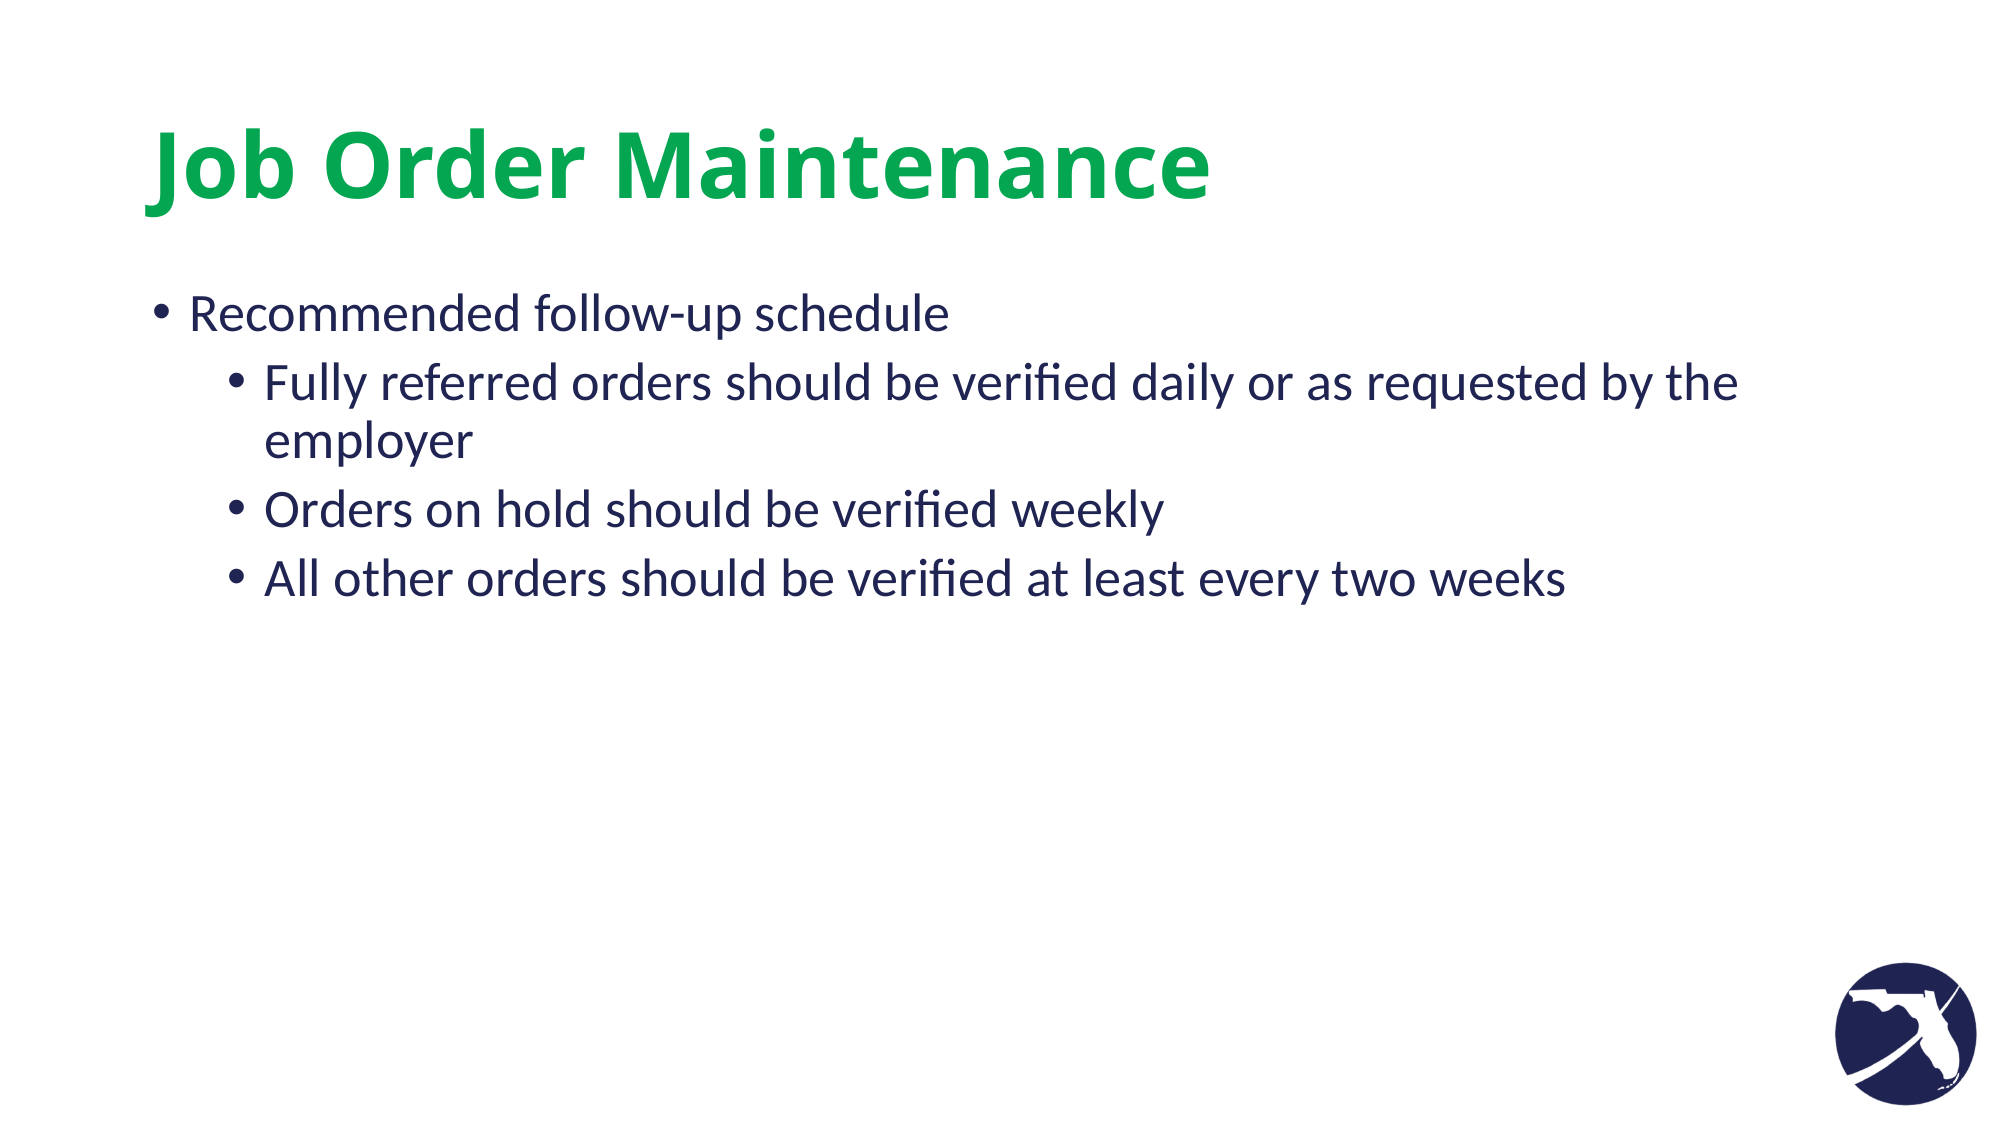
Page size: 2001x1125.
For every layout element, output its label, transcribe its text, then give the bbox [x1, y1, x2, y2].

list Recommended follow-up schedule Fully referred orders should be verified daily or as requested by the employer Orders on hold should be verified weekly All other orders should be verified at least every two weeks [137, 277, 1863, 1020]
title Job Order Maintenance [137, 59, 1863, 277]
picture [1834, 961, 1979, 1109]
